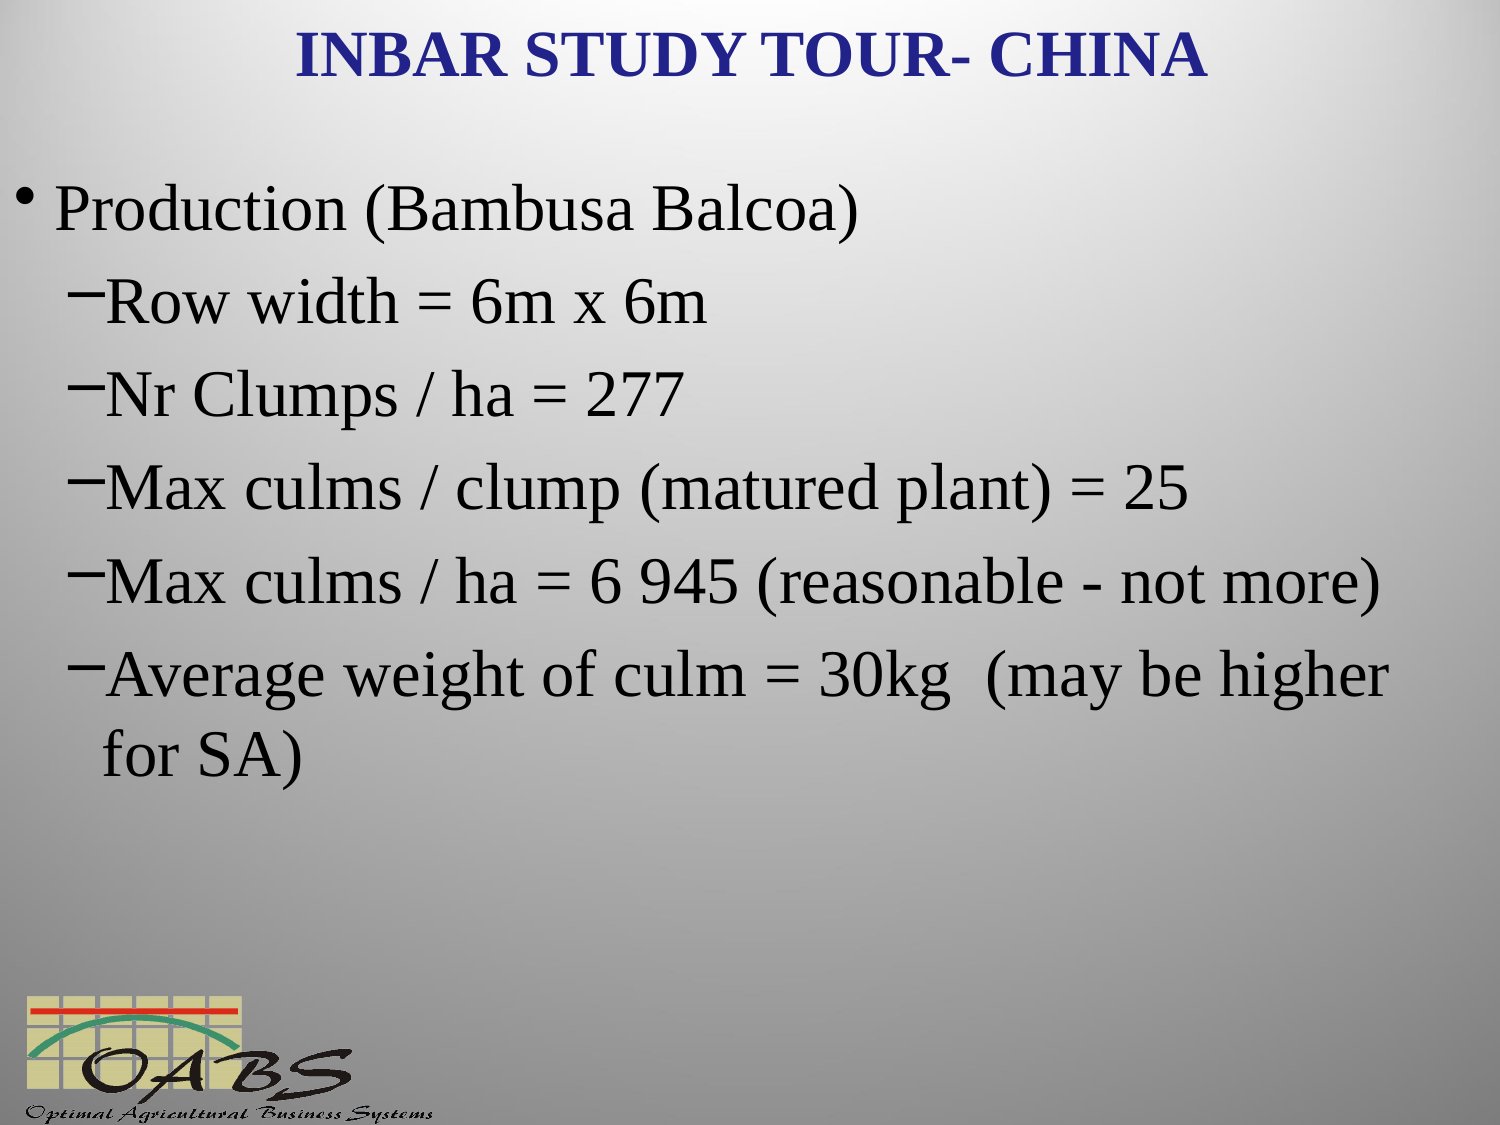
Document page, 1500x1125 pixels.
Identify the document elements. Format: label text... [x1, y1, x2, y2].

list Production (Bambusa Balcoa) Row width = 6m x 6m Nr Clumps / ha = 277 Max culms / clump (matured plant) = 25 Max culms / ha = 6 945 (reasonable - not more) Average weight of culm = 30kg (may be higher for SA) [0, 155, 1499, 831]
title INBAR STUDY TOUR- CHINA [114, 0, 1390, 100]
picture [0, 0, 1500, 1125]
